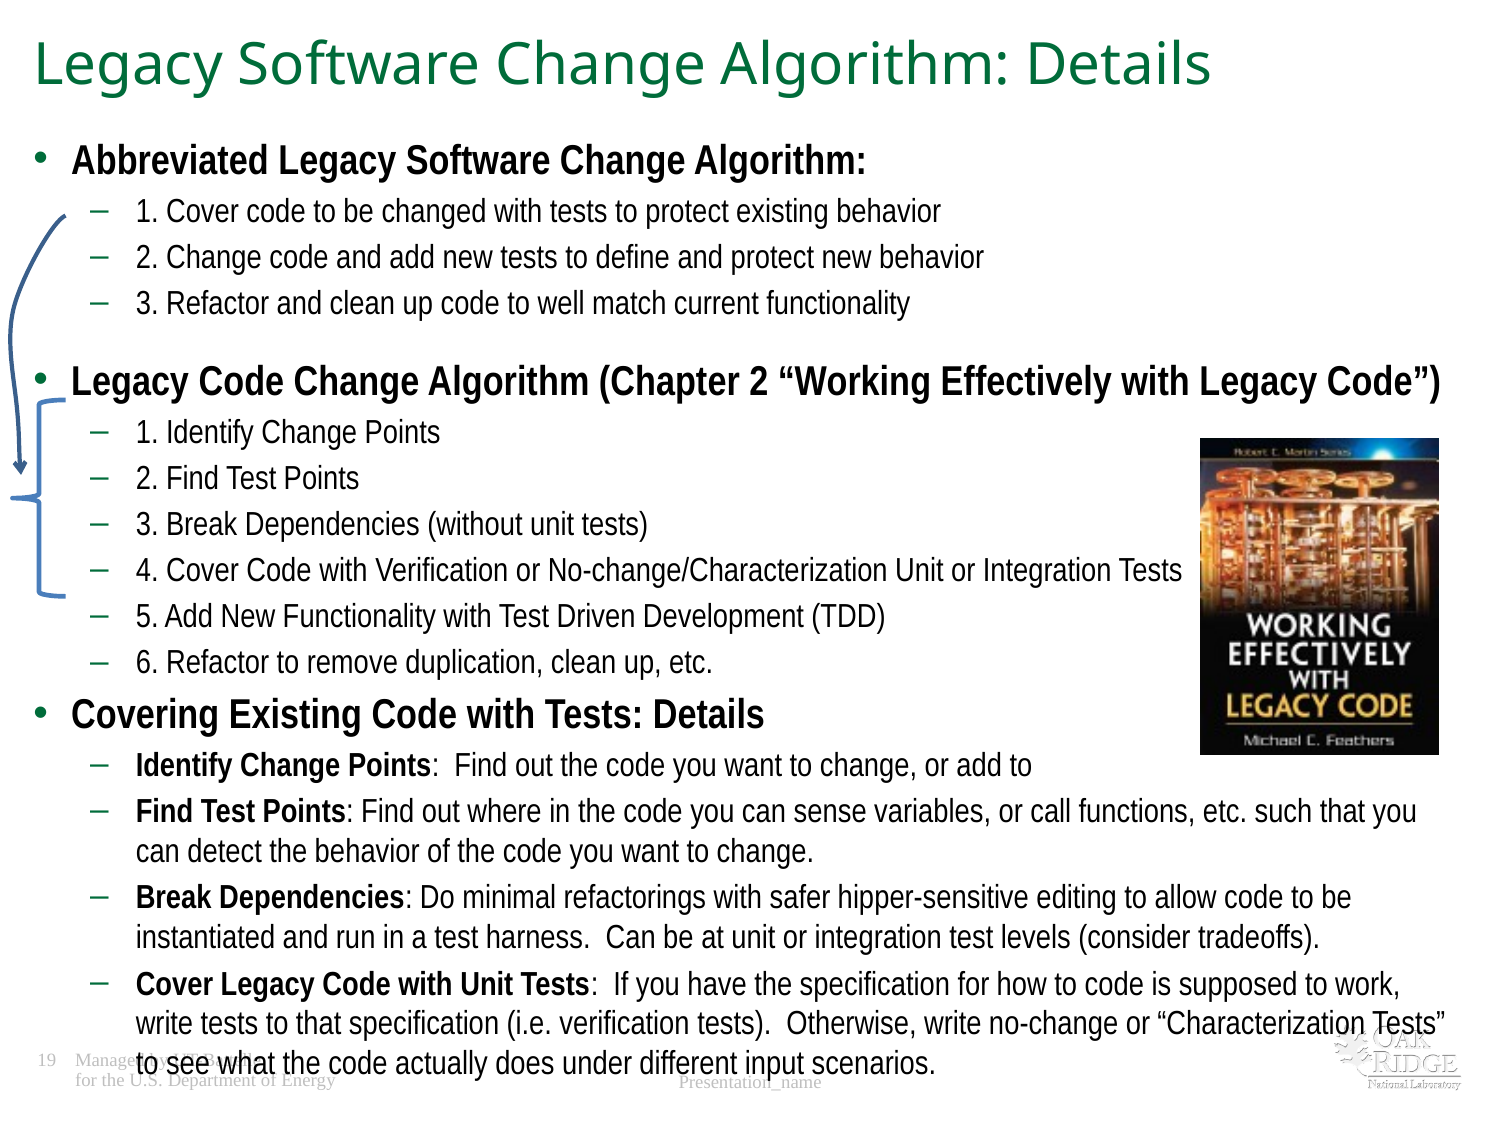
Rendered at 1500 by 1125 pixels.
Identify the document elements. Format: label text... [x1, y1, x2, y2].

text_box [11, 399, 66, 598]
title Legacy Software Change Algorithm: Details [18, 29, 1475, 125]
picture [1199, 437, 1439, 755]
list Abbreviated Legacy Software Change Algorithm: 1. Cover code to be changed with tests to protect existing behavior 2. Change code and add new tests to define and protect new behavior 3. Refactor and clean up code to well match current functionality Legacy Code Change Algorithm (Chapter 2 “Working Effectively with Legacy Code”) 1. Identify Change Points 2. Find Test Points 3. Break Dependencies (without unit tests) 4. Cover Code with Verification or No-change/Characterization Unit or Integration Tests 5. Add New Functionality with Test Driven Development (TDD) 6. Refactor to remove duplication, clean up, etc. Covering Existing Code with Tests: Details Identify Change Points: Find out the code you want to change, or add to Find Test Points: Find out where in the code you can sense variables, or call functions, etc. such that you can detect the behavior of the code you want to change. Break Dependencies: Do minimal refactorings with safer hipper-sensitive editing to allow code to be instantiated and run in a test harness. Can be at unit or integration test levels (consider tradeoffs). Cover Legacy Code with Unit Tests: If you have the specification for how to code is supposed to work, write tests to that specification (i.e. verification tests). Otherwise, write no-change or “Characterization Tests” to see what the code actually does under different input scenarios. [18, 125, 1475, 1125]
text_box [8, 213, 67, 475]
